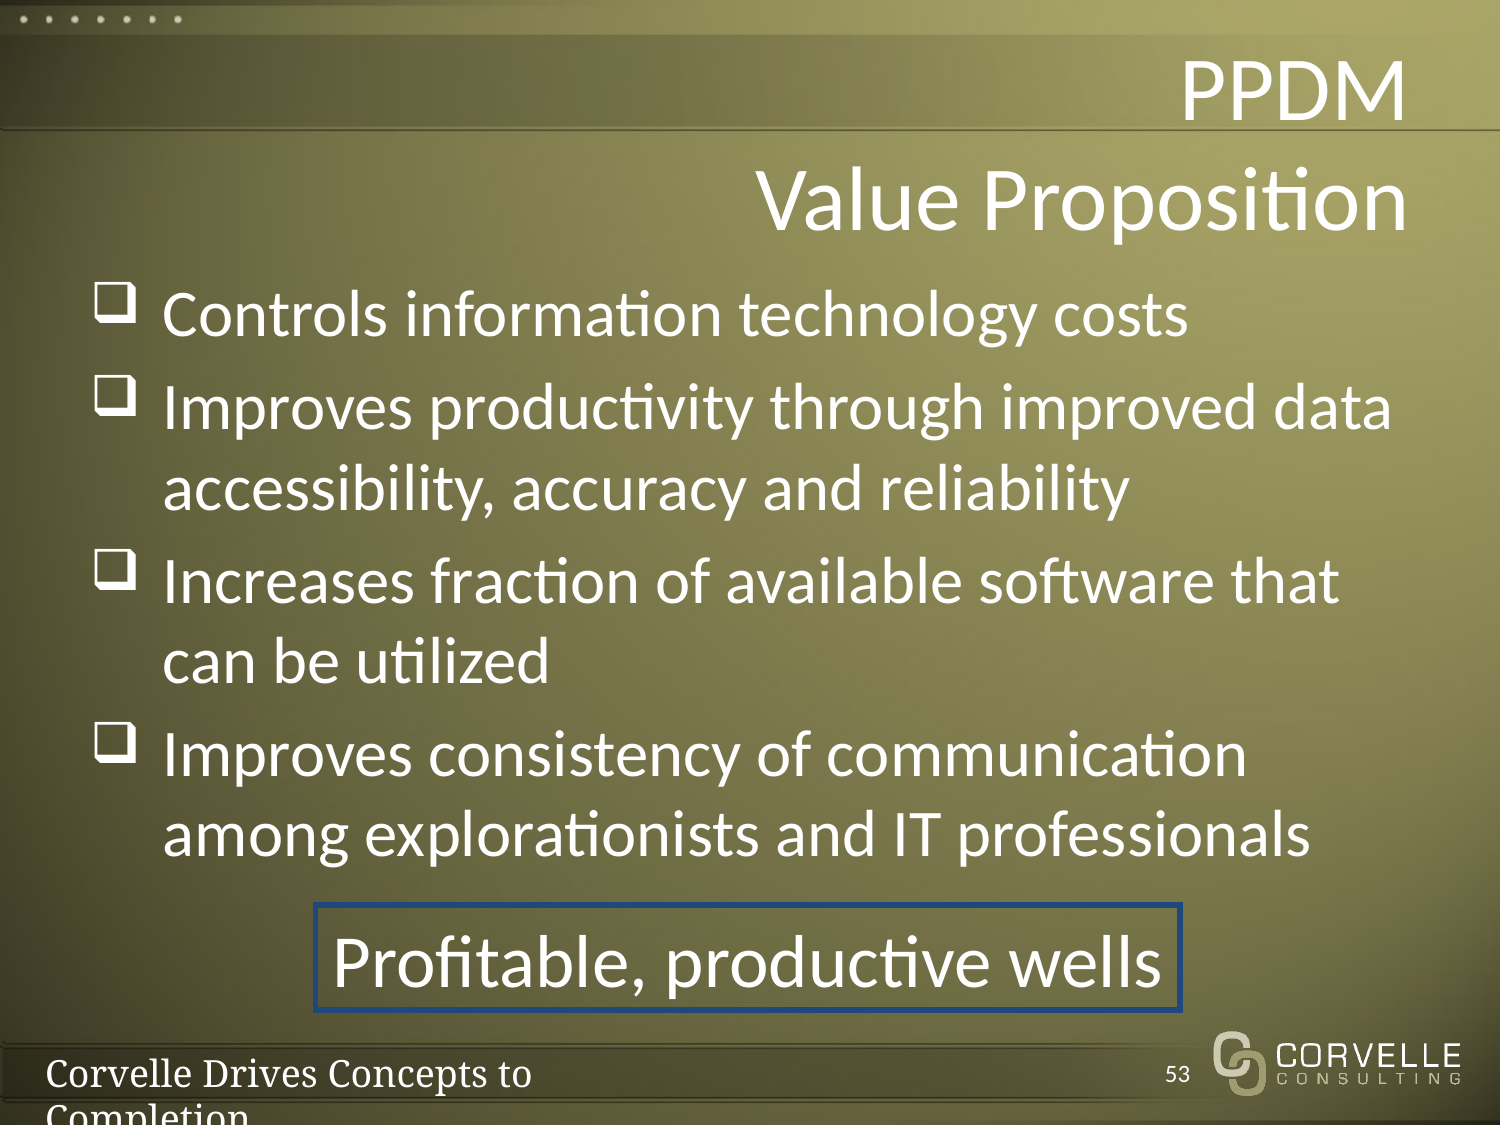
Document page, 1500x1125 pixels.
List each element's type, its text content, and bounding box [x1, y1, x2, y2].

slide_number 53 [1149, 1042, 1500, 1103]
picture [133, 1114, 142, 1125]
picture [109, 1114, 117, 1125]
title PPDM Value Proposition [75, 45, 1425, 233]
picture [97, 1114, 105, 1125]
list Controls information technology costs Improves productivity through improved data accessibility, accuracy and reliability Increases fraction of available software that can be utilized Improves consistency of communication among explorationists and IT professionals [75, 262, 1425, 1005]
picture [234, 1114, 243, 1125]
text_box Profitable, productive wells [315, 905, 1181, 1011]
picture [165, 1114, 173, 1120]
picture [0, 0, 1500, 1125]
picture [73, 1114, 83, 1125]
picture [211, 1114, 221, 1125]
